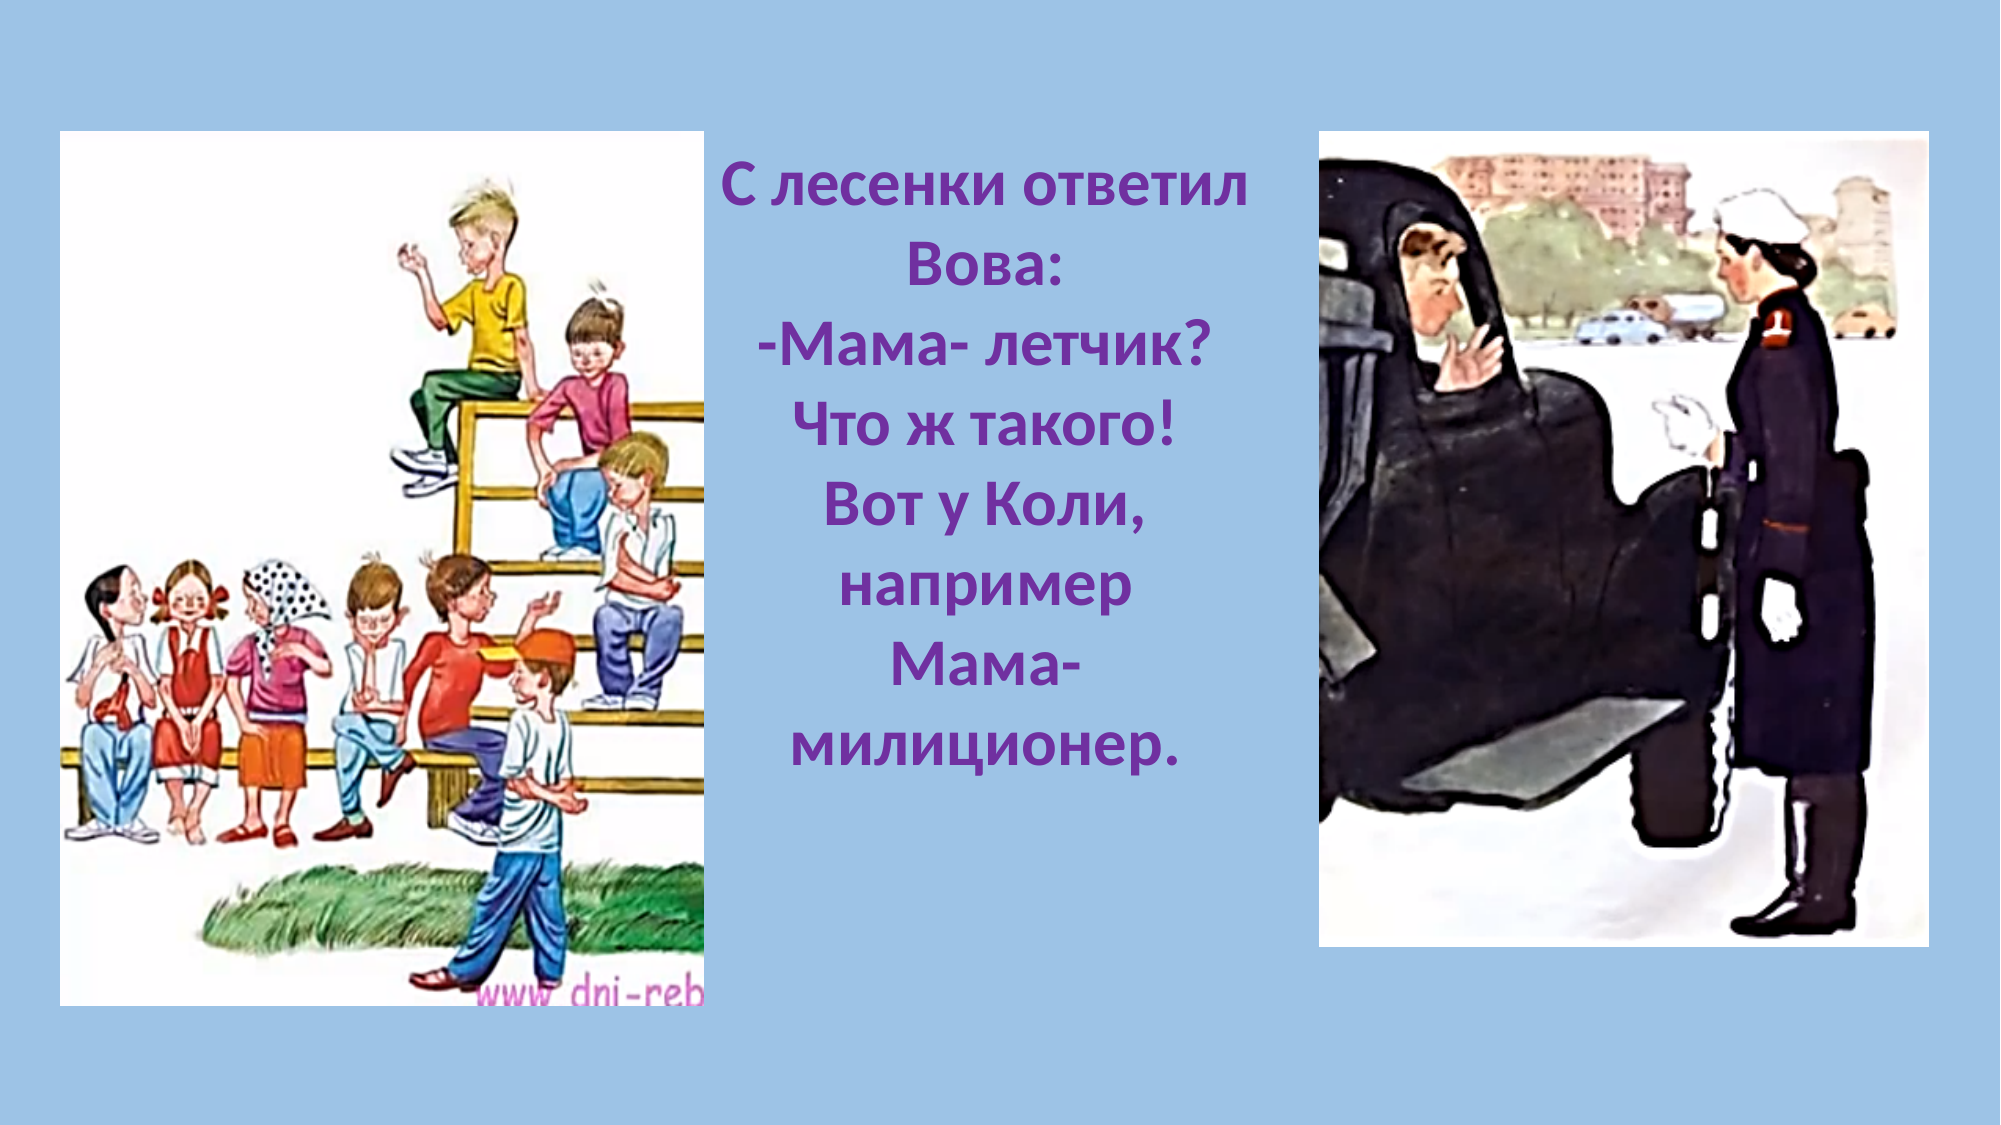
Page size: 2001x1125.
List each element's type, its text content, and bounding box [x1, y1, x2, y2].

text_box С лесенки ответил Вова: -Мама- летчик? Что ж такого! Вот у Коли, например Мама- милиционер. [704, 131, 1269, 786]
picture [1319, 131, 1929, 947]
picture [60, 131, 704, 1006]
